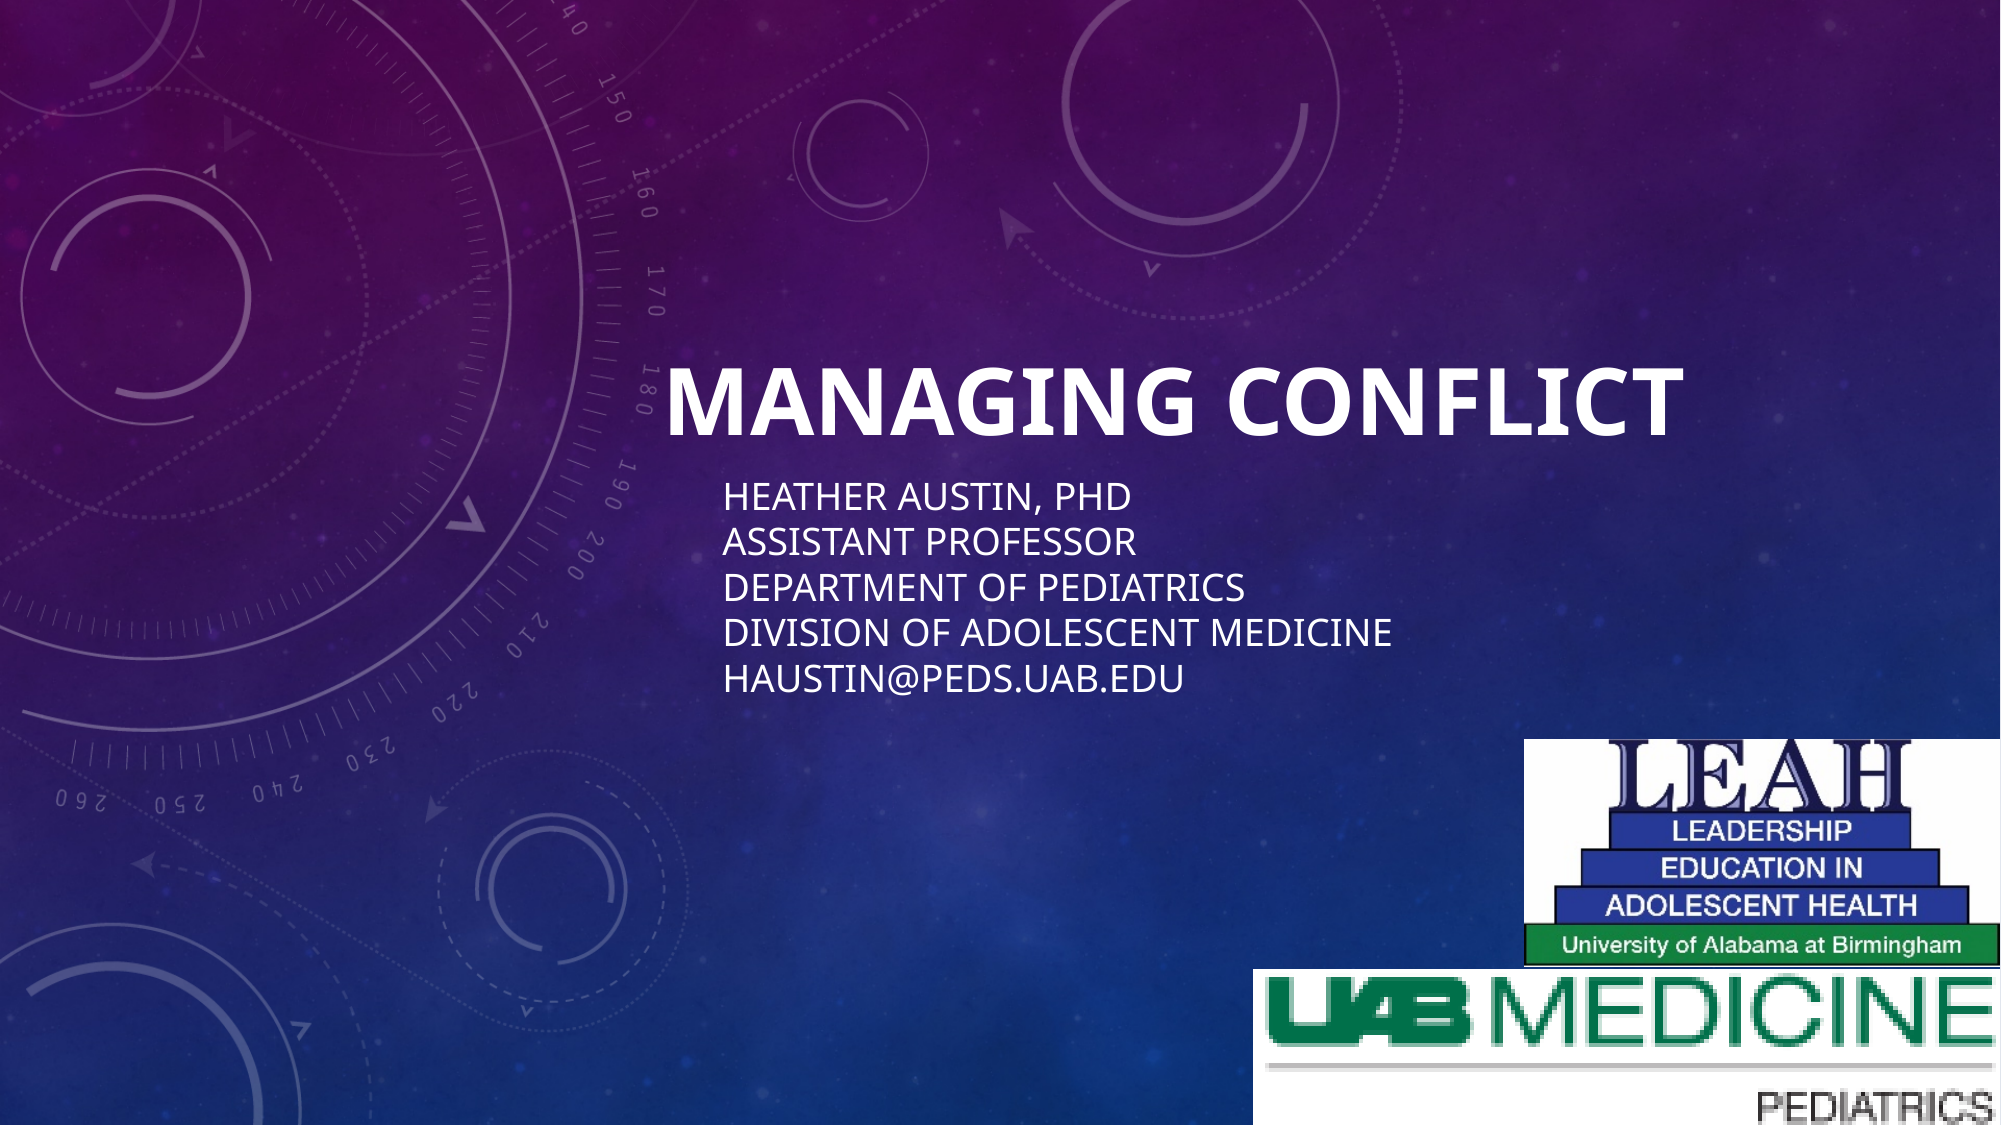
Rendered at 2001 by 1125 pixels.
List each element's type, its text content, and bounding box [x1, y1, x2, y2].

subtitle Heather Austin, PhD Assistant Professor Department of Pediatrics Division of Adolescent Medicine haustin@peds.uab.edu [707, 464, 1429, 746]
title Managing Conflict [520, 260, 1701, 462]
picture [0, 0, 2001, 1125]
